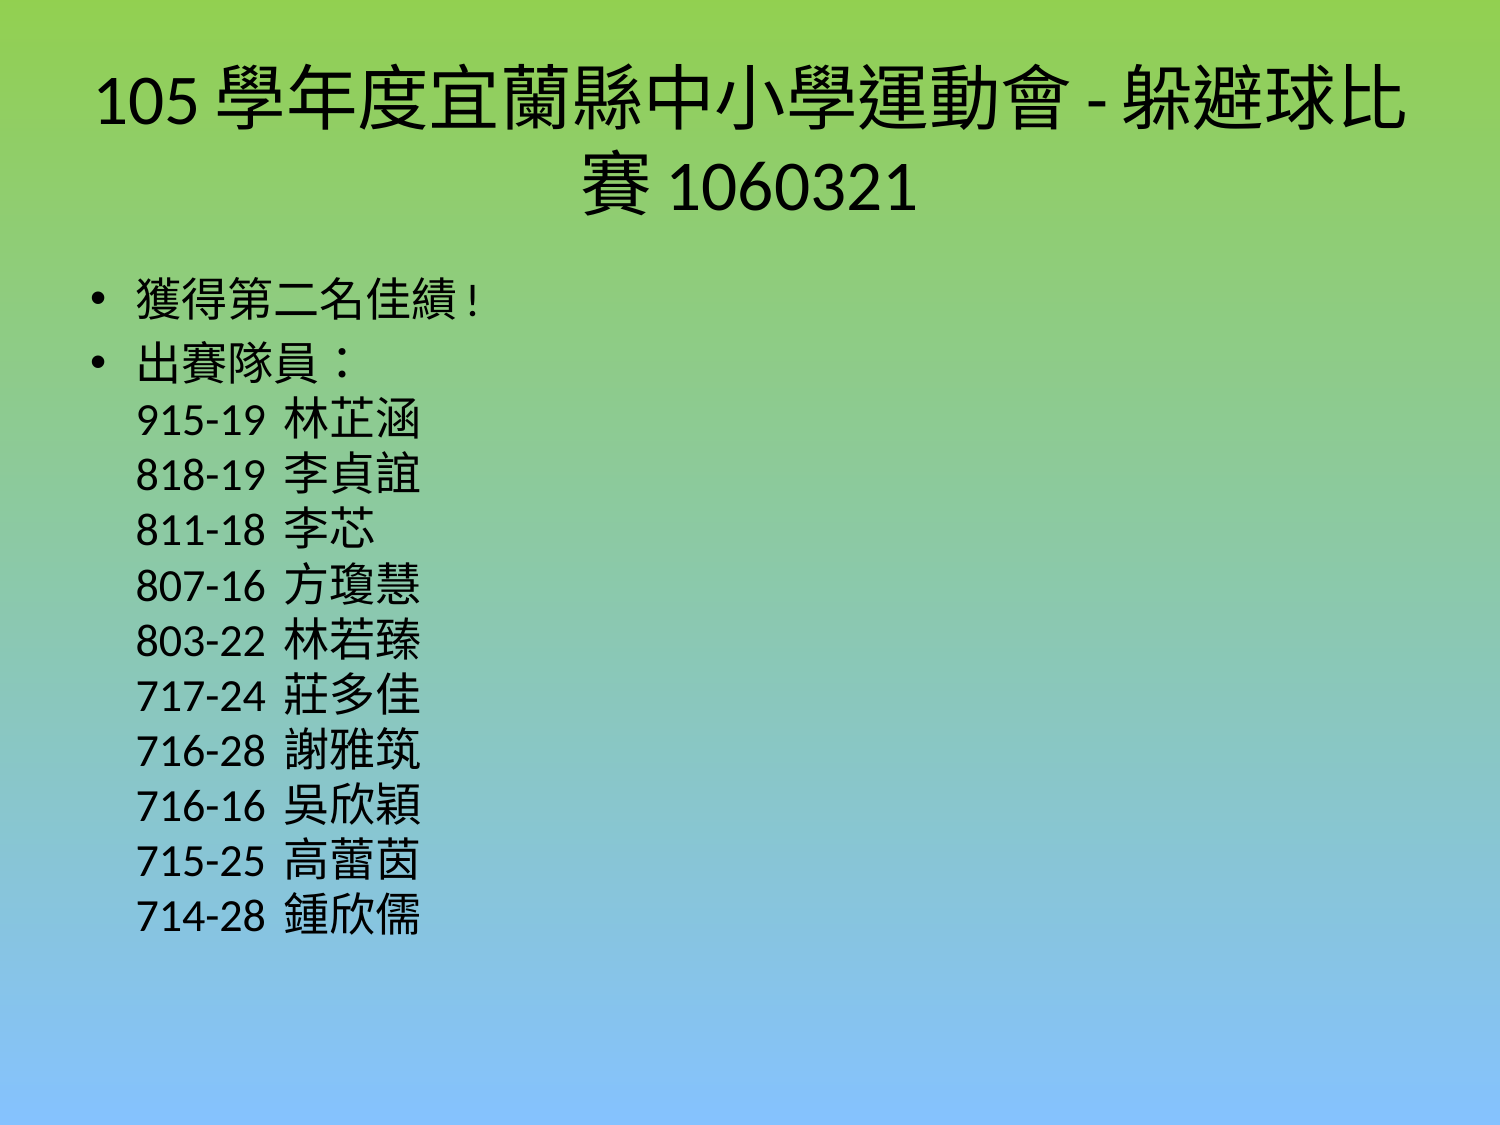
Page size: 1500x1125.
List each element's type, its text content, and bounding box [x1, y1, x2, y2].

list 獲得第二名佳績! 出賽隊員： 915-19 林芷涵 818-19 李貞誼 811-18 李芯 807-16 方瓊慧 803-22 林若臻 717-24 莊多佳 716-28 謝雅筑 716-16 吳欣穎 715-25 高蕾茵 714-28 鍾欣儒 [75, 262, 1425, 1005]
title 105學年度宜蘭縣中小學運動會-躲避球比賽1060321 [75, 45, 1425, 233]
